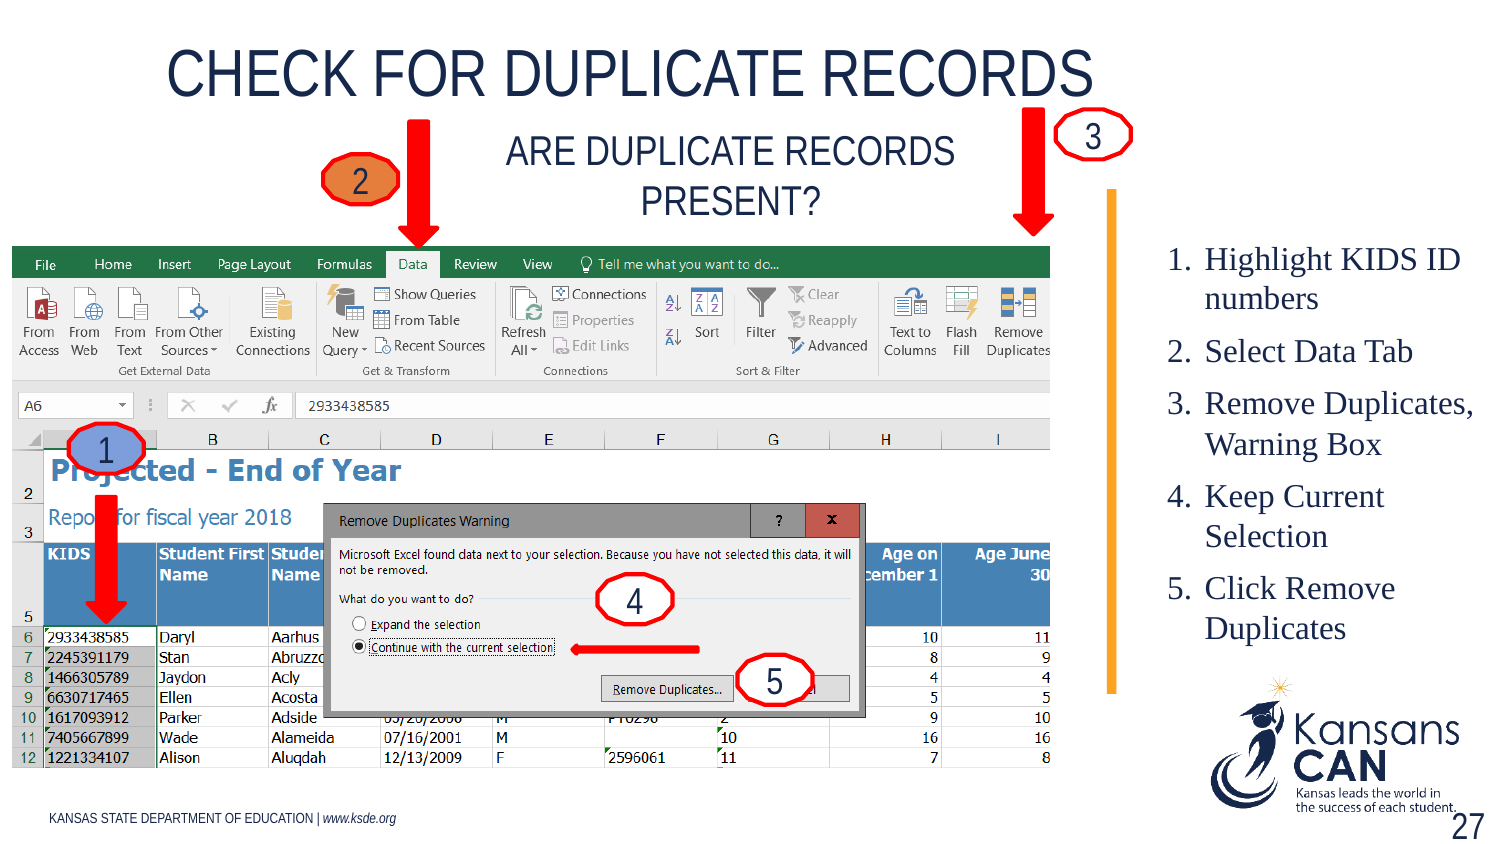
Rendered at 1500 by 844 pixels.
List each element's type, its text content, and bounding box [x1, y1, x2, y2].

picture [1208, 694, 1463, 822]
text_box 3 [1053, 107, 1133, 162]
title Check for Duplicate records [106, 13, 1352, 110]
text_box 27 [1430, 794, 1500, 844]
list Highlight KIDS ID numbers Select Data Tab Remove Duplicates, Warning Box Keep Current Selection Click Remove Duplicates [1106, 189, 1497, 694]
text_box [398, 119, 440, 244]
text_box [1012, 107, 1055, 237]
text_box Are Duplicate records present? [427, 108, 990, 224]
picture [12, 246, 1051, 769]
text_box 2 [321, 152, 401, 207]
